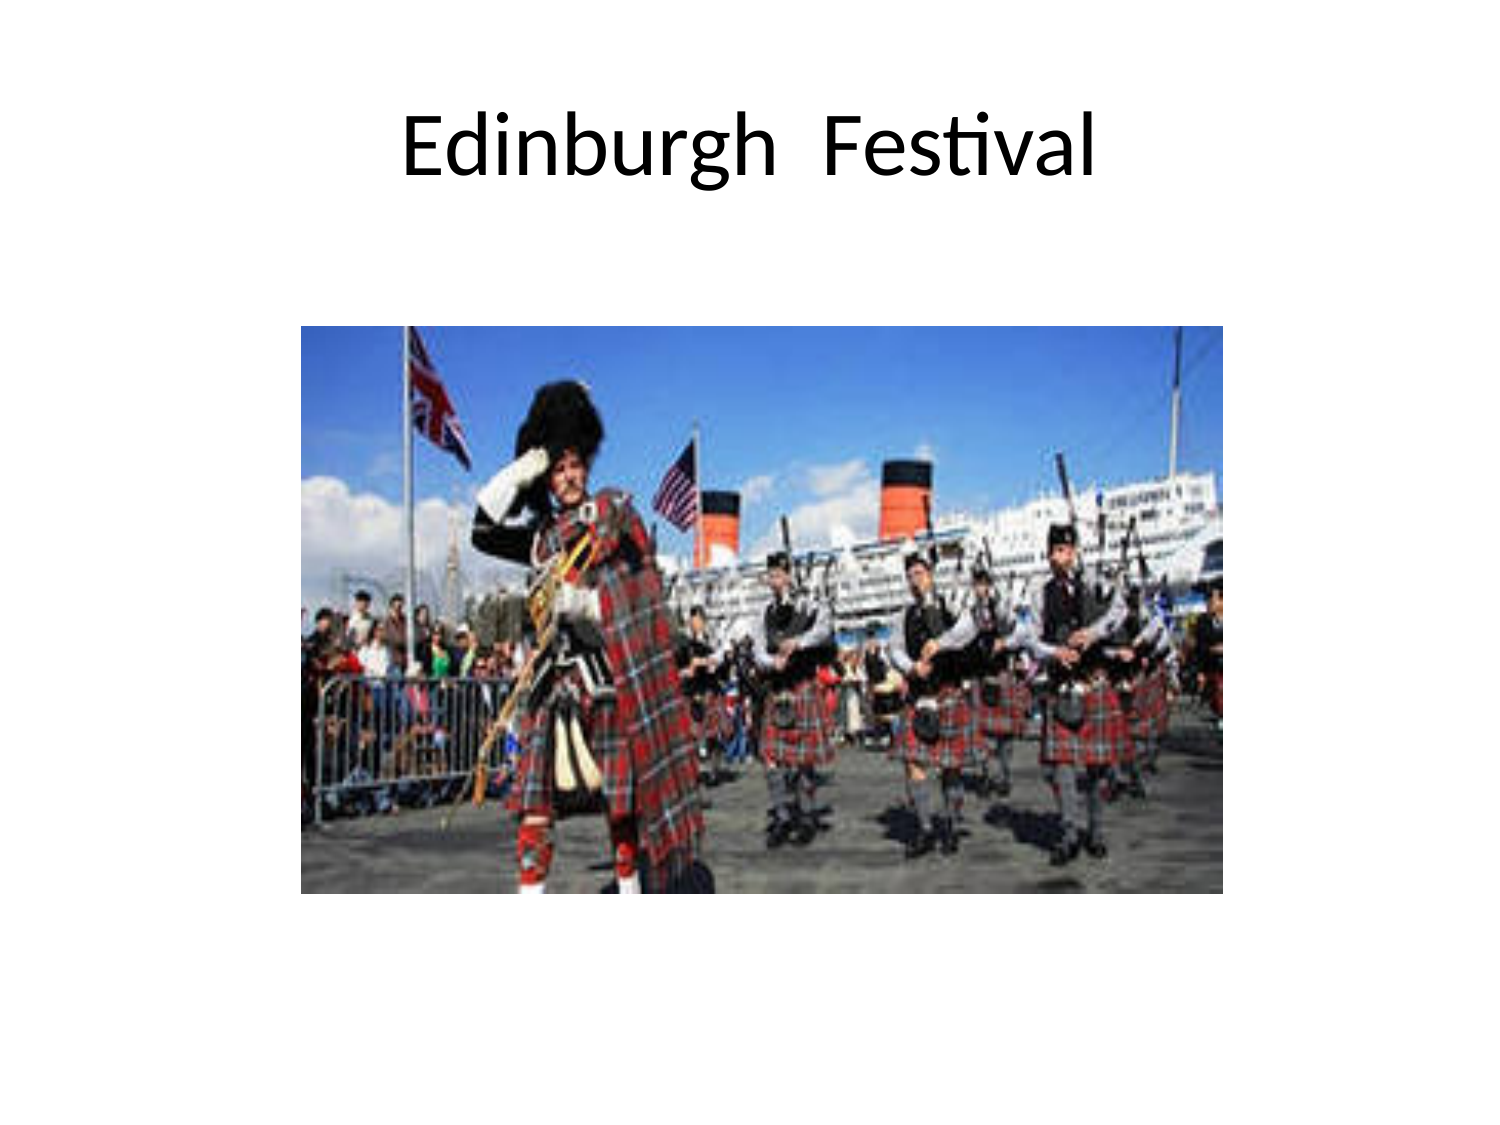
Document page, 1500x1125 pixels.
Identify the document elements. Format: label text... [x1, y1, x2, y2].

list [300, 326, 1223, 894]
title Edinburgh Festival [75, 45, 1425, 233]
